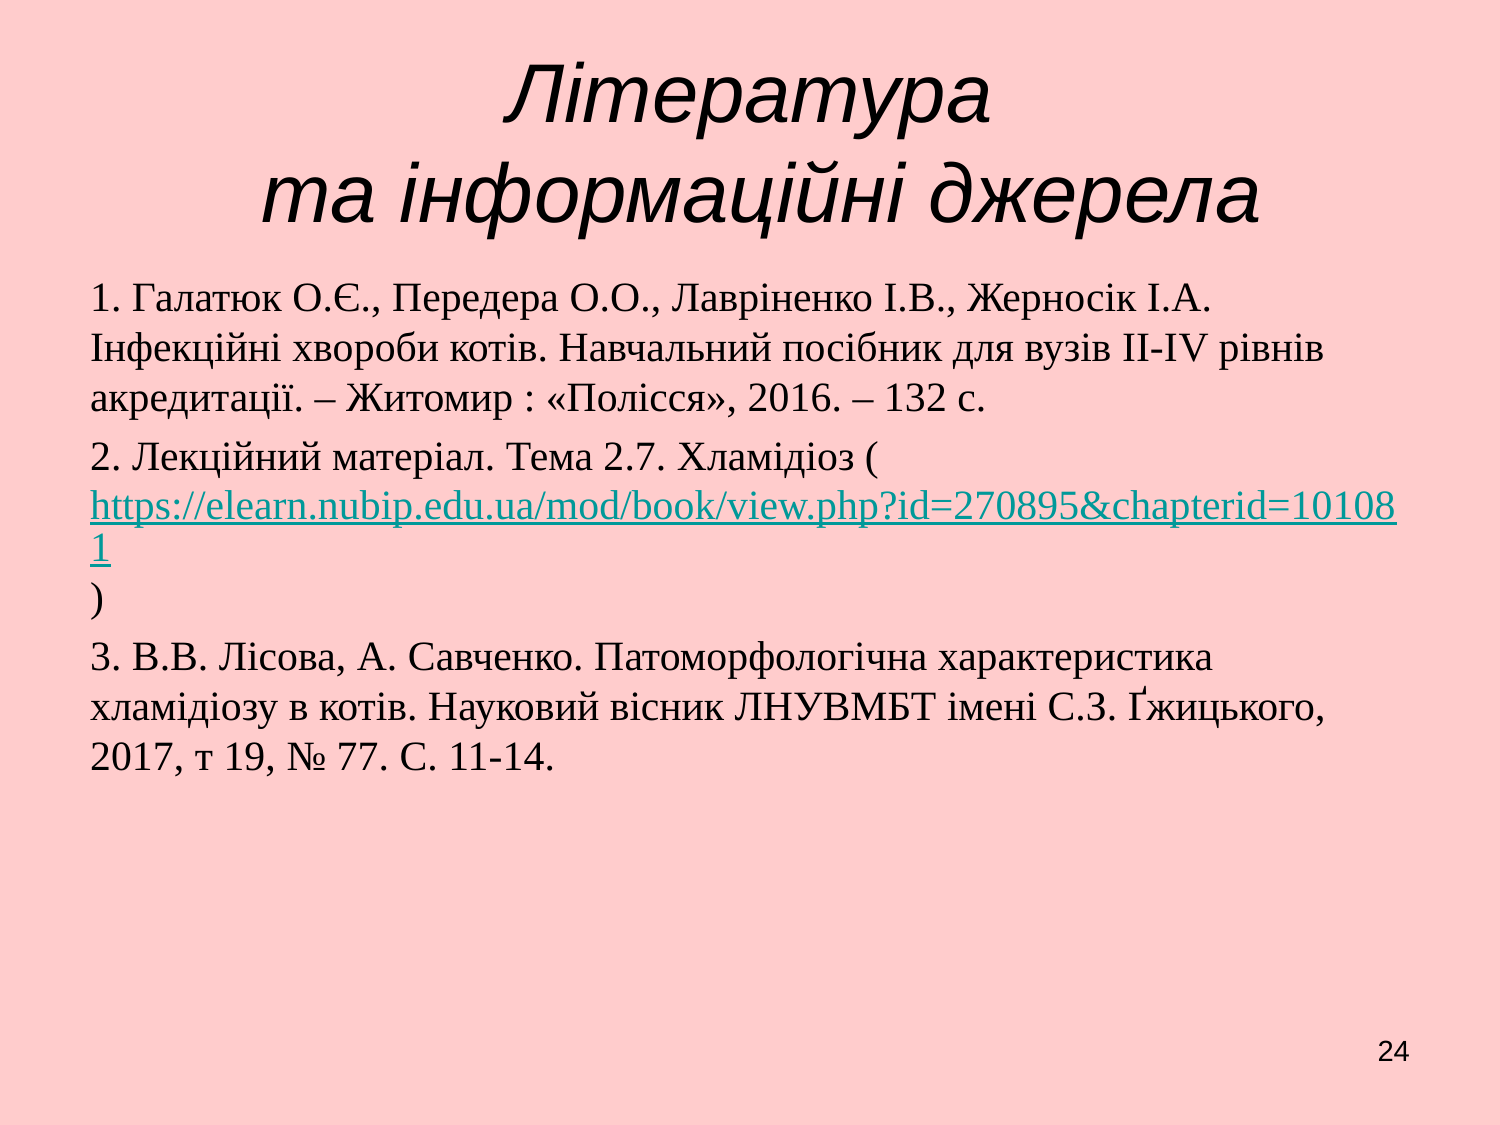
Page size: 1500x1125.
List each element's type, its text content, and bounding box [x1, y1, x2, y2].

title Література та інформаційні джерела [74, 44, 1426, 233]
slide_number 24 [1074, 1024, 1426, 1103]
list 1. Галатюк О.Є., Передера О.О., Лавріненко І.В., Жерносік І.А. Інфекційні хвороби котів. Навчальний посібник для вузів ІІ-ІV рівнів акредитації. – Житомир : «Полісся», 2016. – 132 с. 2. Лекційний матеріал. Тема 2.7. Хламідіоз (https://elearn.nubip.edu.ua/mod/book/view.php?id=270895&chapterid=101081) 3. В.В. Лісова, А. Савченко. Патоморфологічна характеристика хламідіозу в котів. Науковий вісник ЛНУВМБТ імені С.З. Ґжицького, 2017, т 19, № 77. С. 11-14. [74, 262, 1426, 1006]
